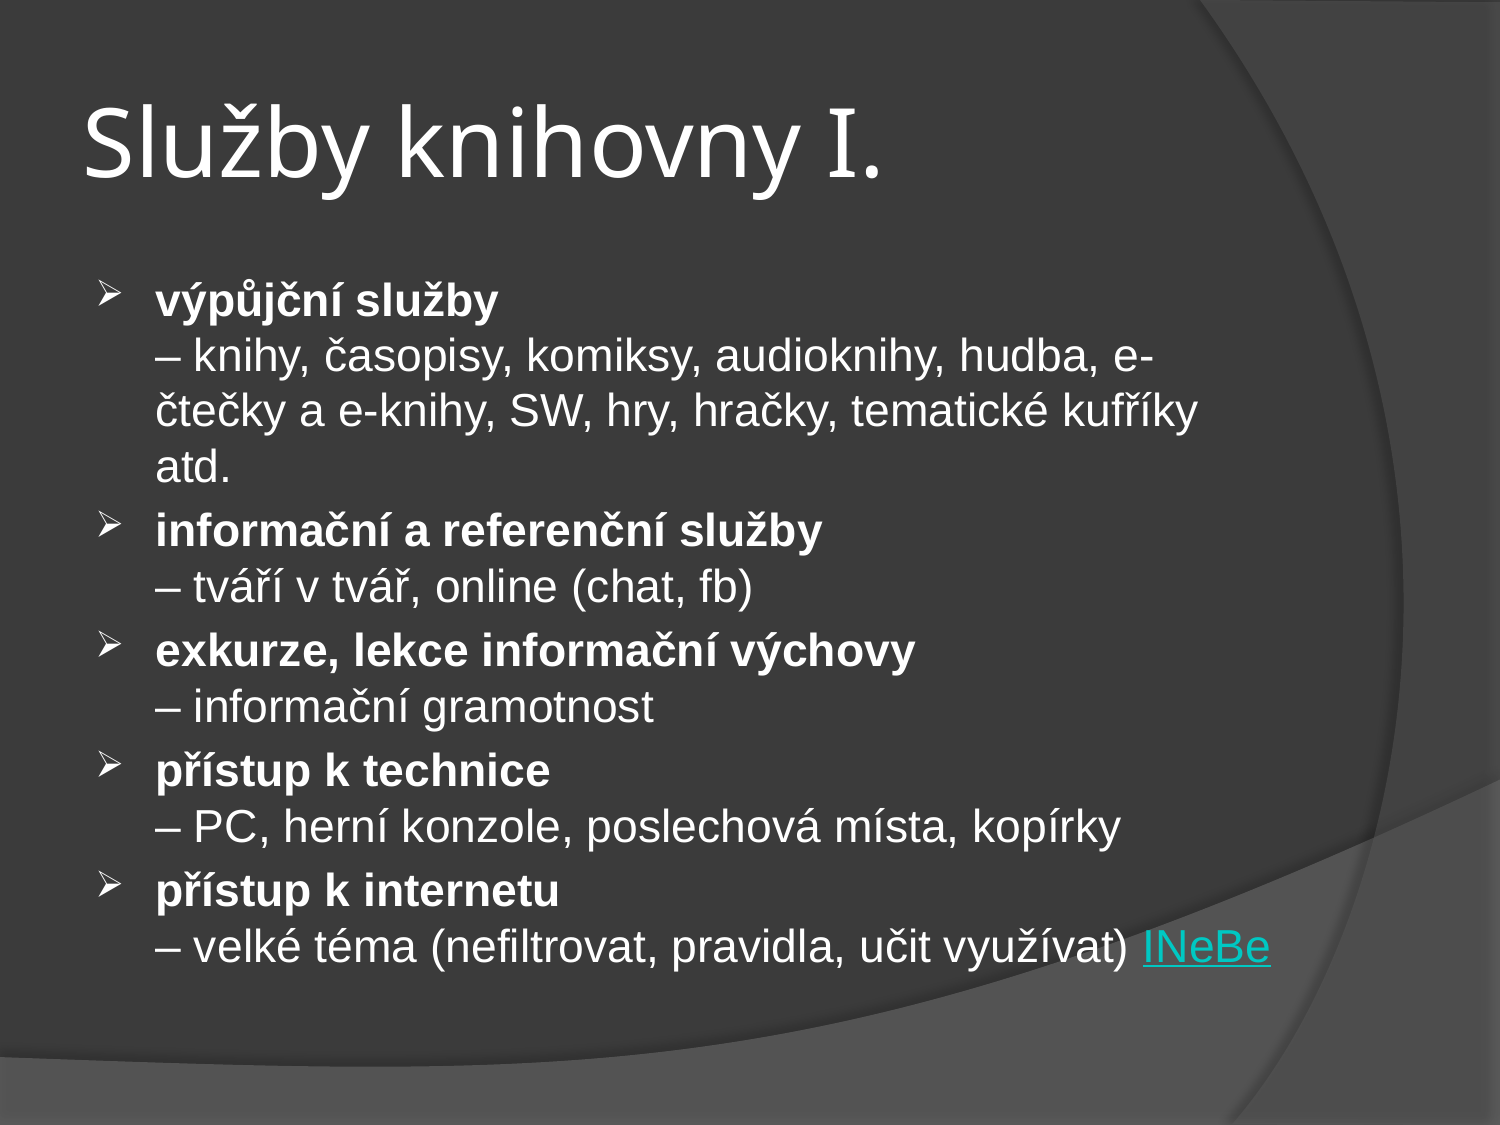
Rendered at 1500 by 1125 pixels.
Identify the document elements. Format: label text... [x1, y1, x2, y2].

list výpůjční služby – knihy, časopisy, komiksy, audioknihy, hudba, e-čtečky a e-knihy, SW, hry, hračky, tematické kufříky atd. informační a referenční služby – tváří v tvář, online (chat, fb) exkurze, lekce informační výchovy – informační gramotnost přístup k technice – PC, herní konzole, poslechová místa, kopírky přístup k internetu – velké téma (nefiltrovat, pravidla, učit využívat) INeBe [75, 262, 1300, 1005]
title Služby knihovny I. [75, 45, 1300, 233]
